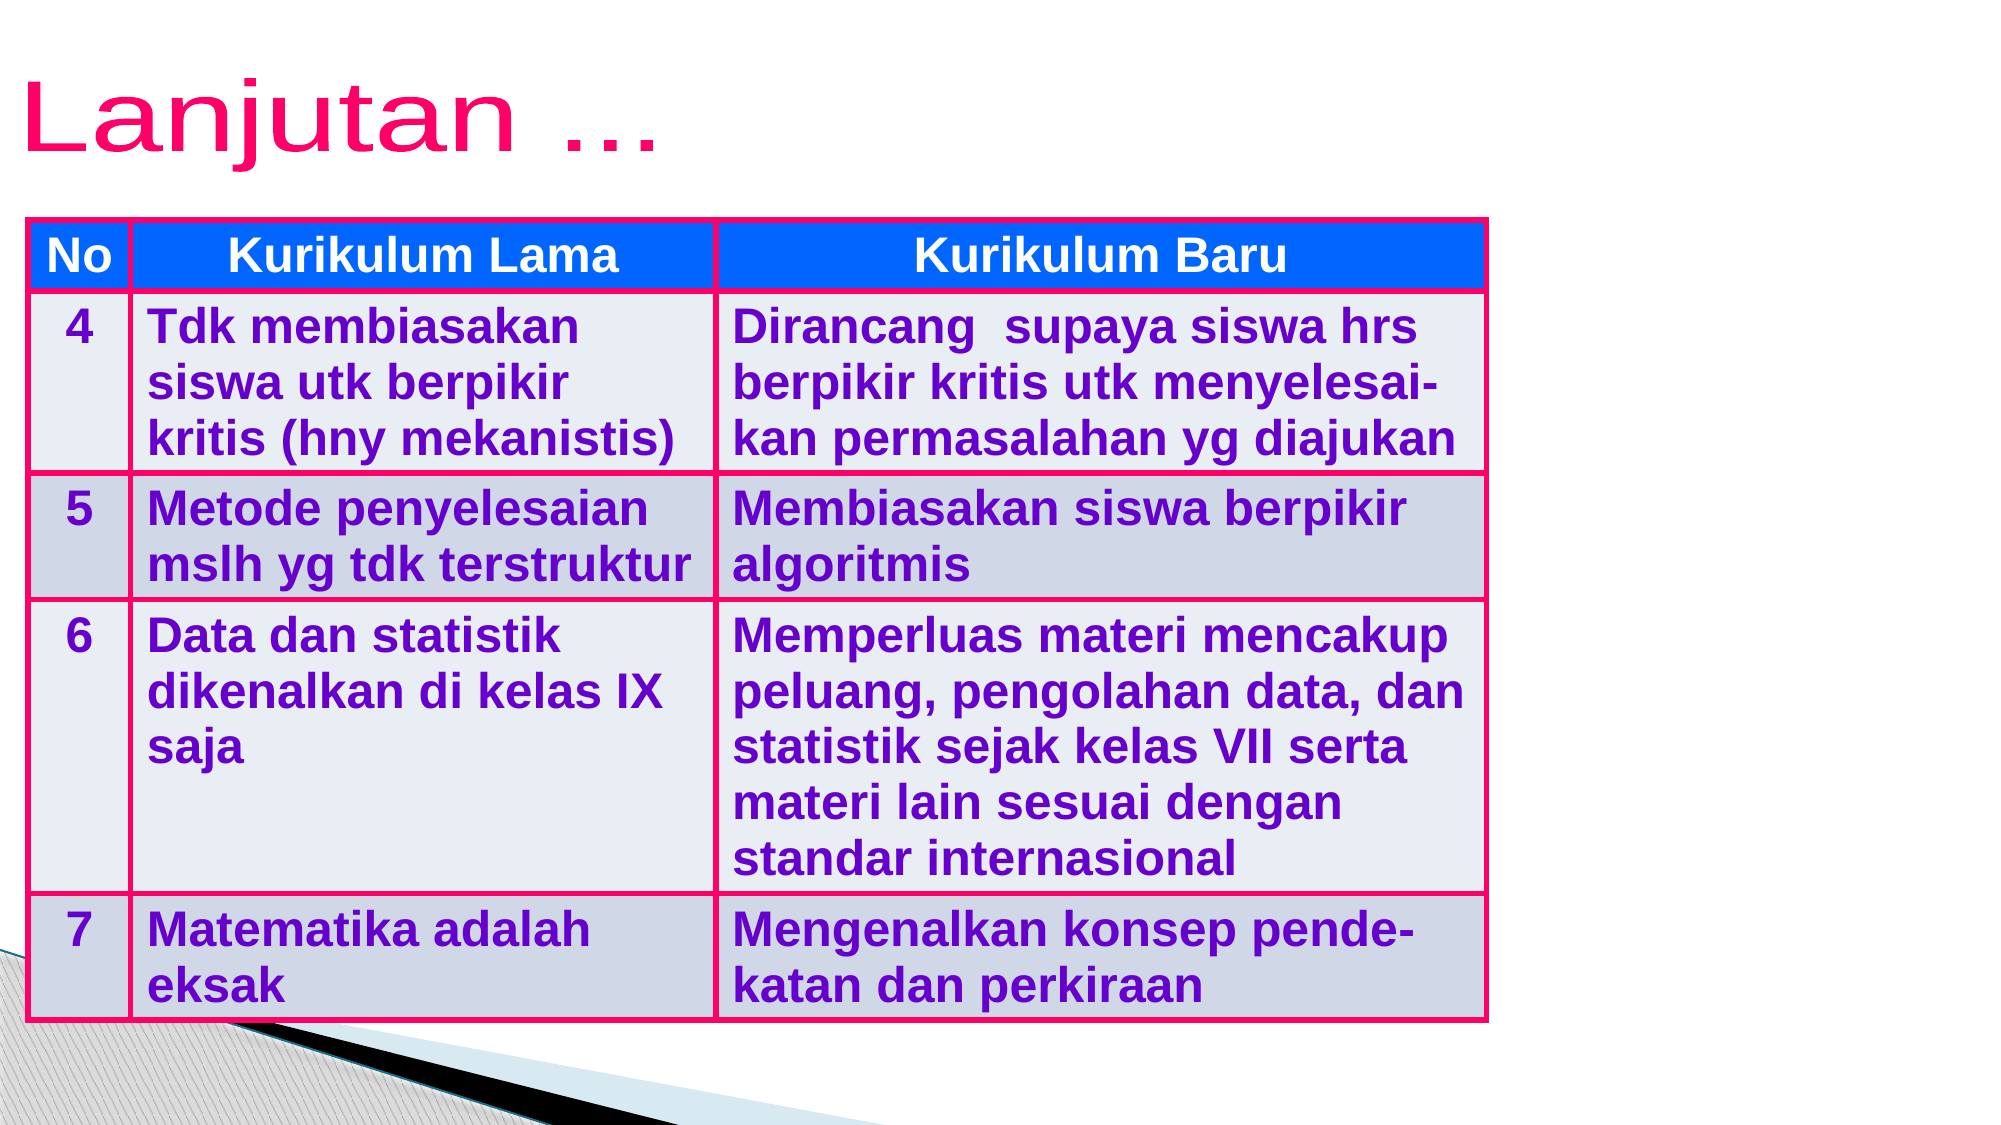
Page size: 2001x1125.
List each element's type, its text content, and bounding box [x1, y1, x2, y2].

table_header Kurikulum Baru [719, 223, 1484, 288]
table_cell 7 [31, 896, 128, 1017]
table_cell Tdk membiasakan siswa utk berpikir kritis (hny mekanistis) [133, 294, 713, 470]
table_cell Memperluas materi mencakup peluang, pengolahan data, dan statistik sejak kelas VII serta materi lain sesuai dengan standar internasional [719, 602, 1484, 891]
table_cell Mengenalkan konsep pende-katan dan perkiraan [719, 896, 1484, 1017]
table_cell Membiasakan siswa berpikir algoritmis [719, 476, 1484, 597]
table_cell Data dan statistik dikenalkan di kelas IX saja [133, 602, 713, 891]
table_cell 5 [31, 476, 128, 597]
table_cell Dirancang supaya siswa hrs berpikir kritis utk menyelesai-kan permasalahan yg diajukan [719, 294, 1484, 470]
table_header No [31, 223, 128, 288]
table_cell 4 [31, 294, 128, 470]
table_header Kurikulum Lama [133, 223, 713, 288]
table_cell Matematika adalah eksak [133, 896, 713, 1017]
table_cell 6 [31, 602, 128, 891]
table_cell Metode penyelesaian mslh yg tdk terstruktur [133, 476, 713, 597]
